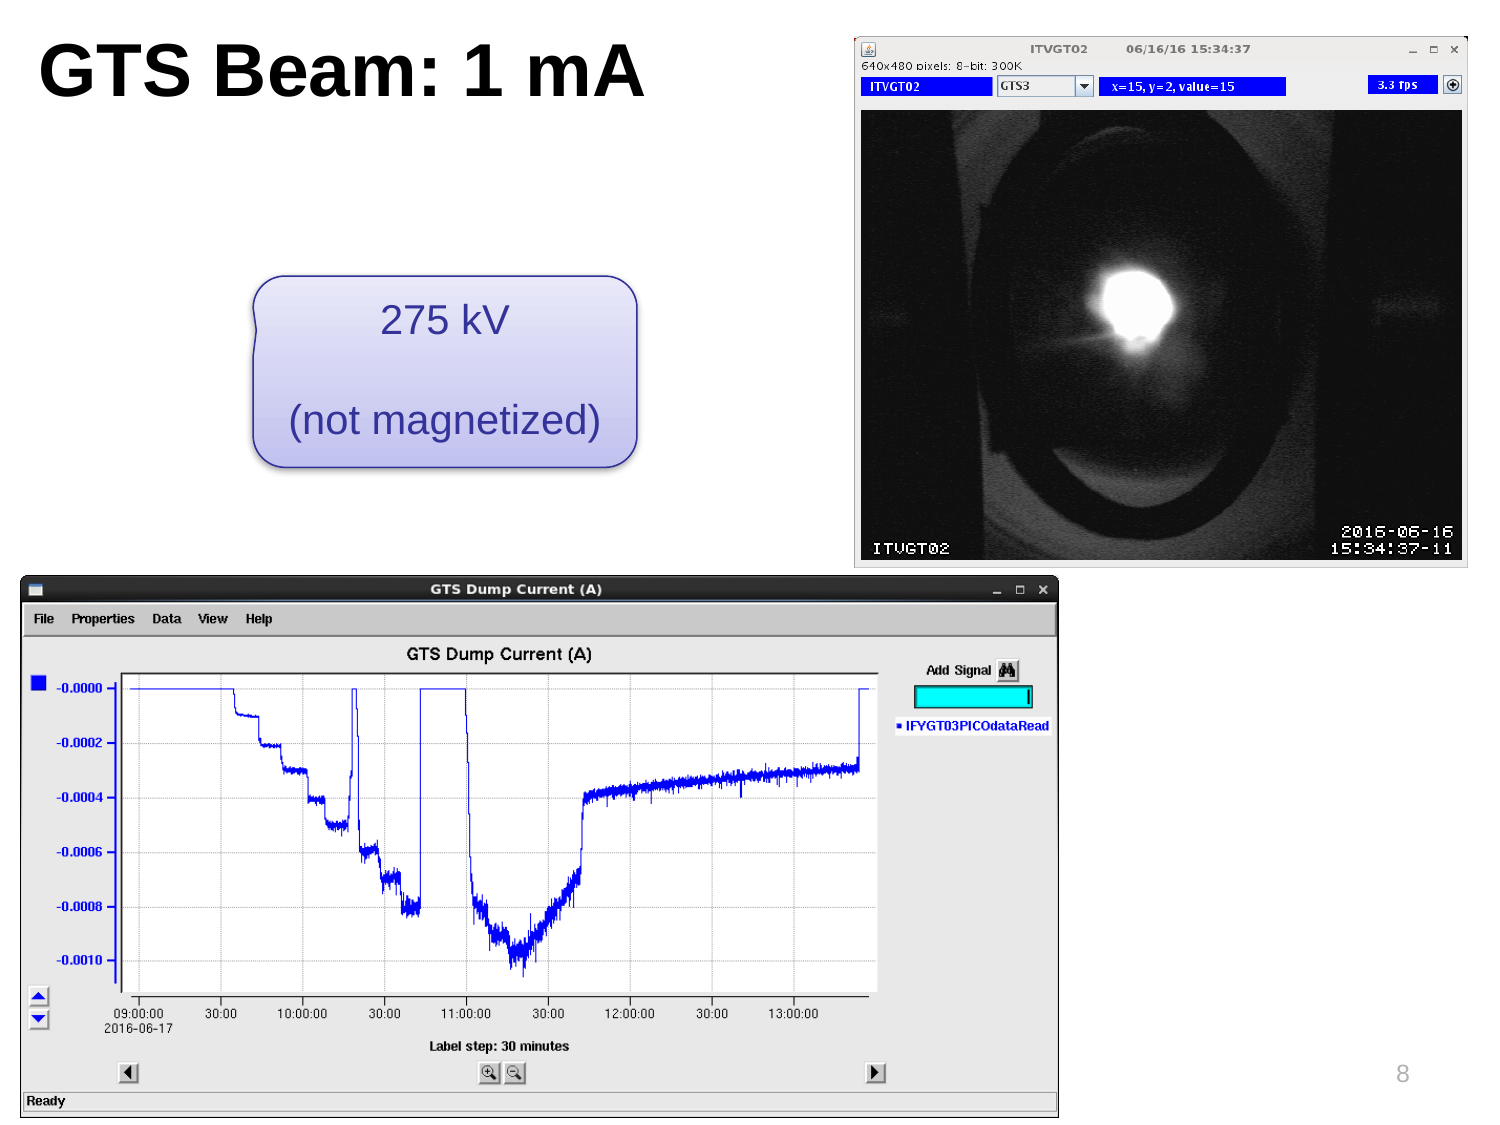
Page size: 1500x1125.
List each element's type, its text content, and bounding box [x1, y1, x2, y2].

slide_number 8 [1074, 1042, 1425, 1103]
title GTS Beam: 1 mA [23, 0, 1388, 133]
picture [19, 575, 1059, 1118]
text_box 275 kV (not magnetized) [252, 275, 638, 469]
picture [854, 36, 1469, 569]
